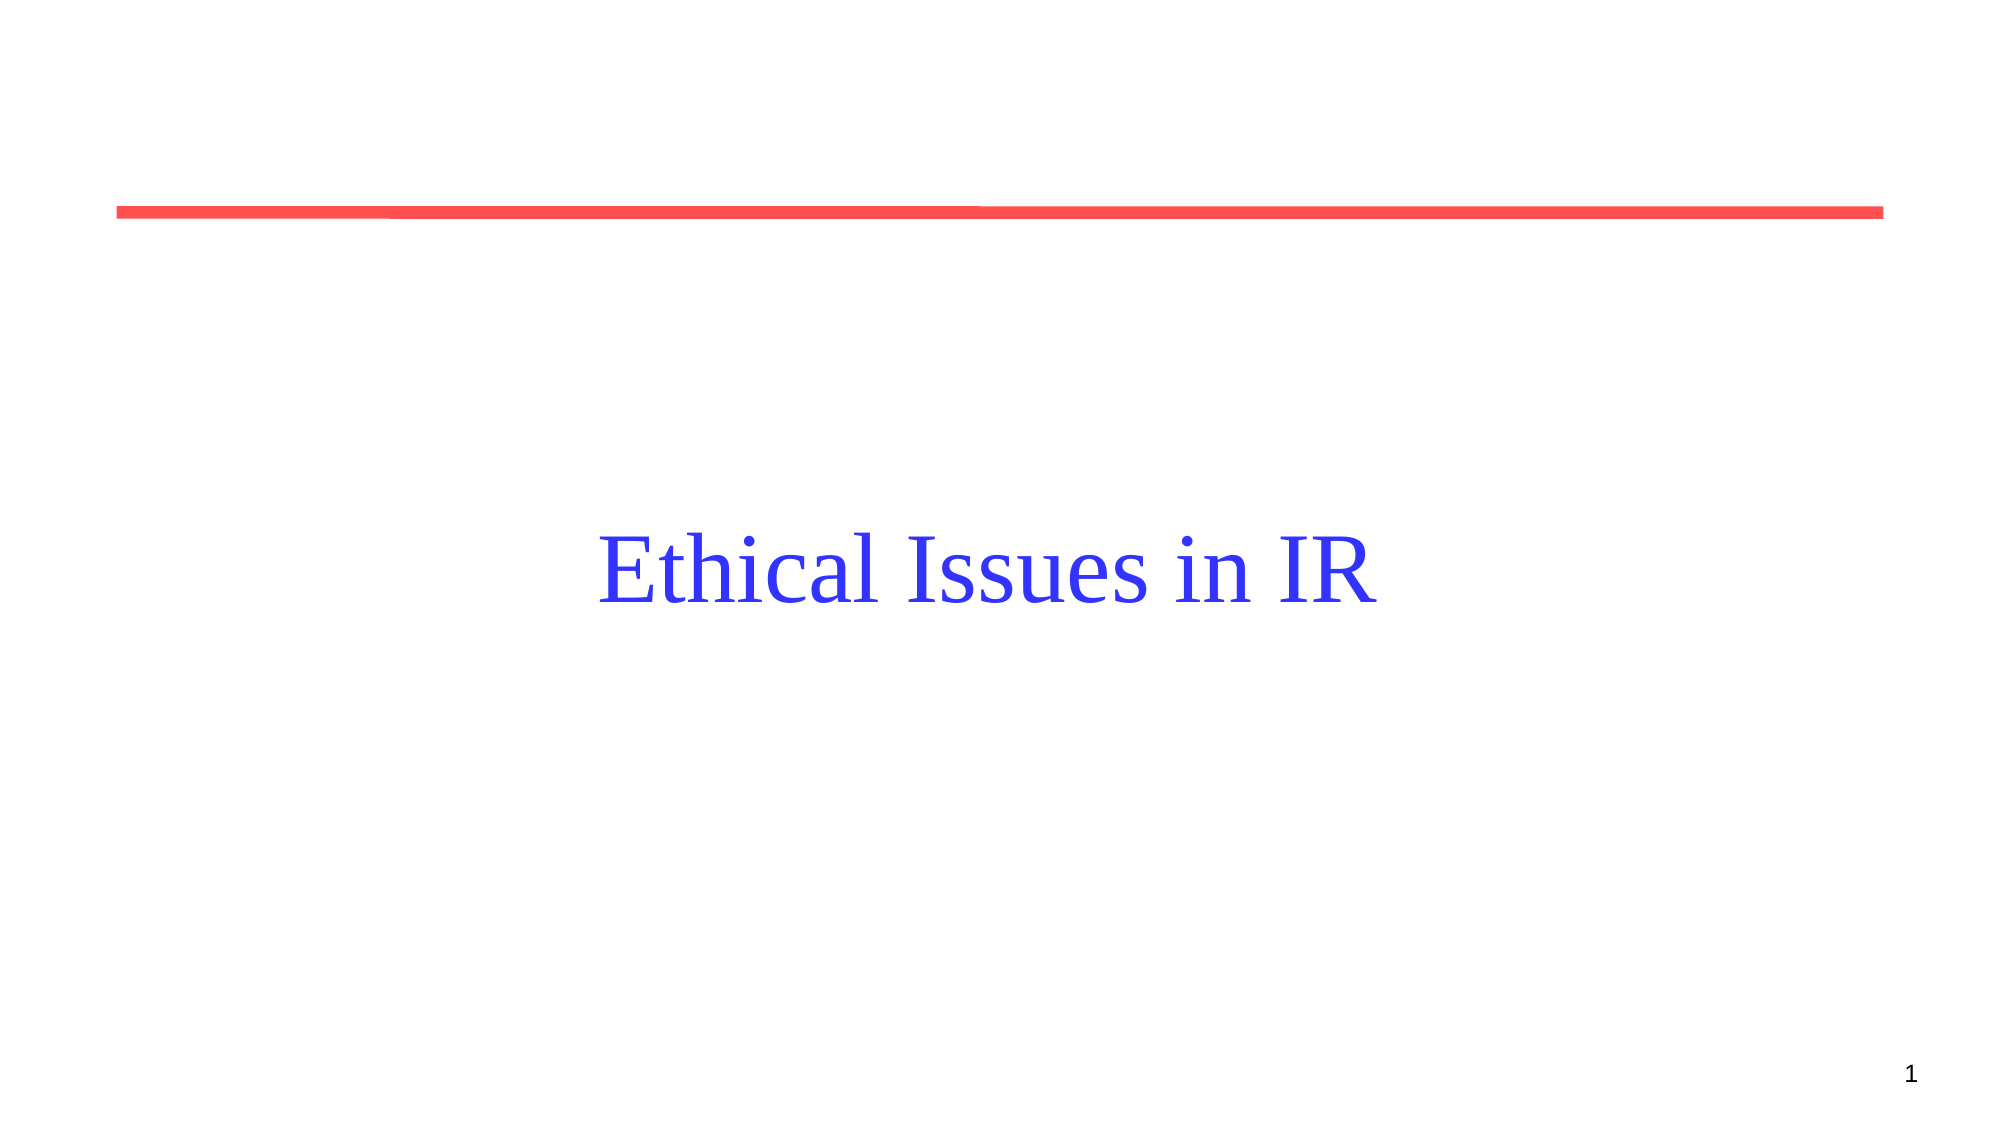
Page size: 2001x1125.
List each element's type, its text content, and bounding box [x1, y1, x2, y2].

title Ethical Issues in IR [237, 380, 1739, 745]
slide_number 1 [1516, 1049, 1934, 1125]
